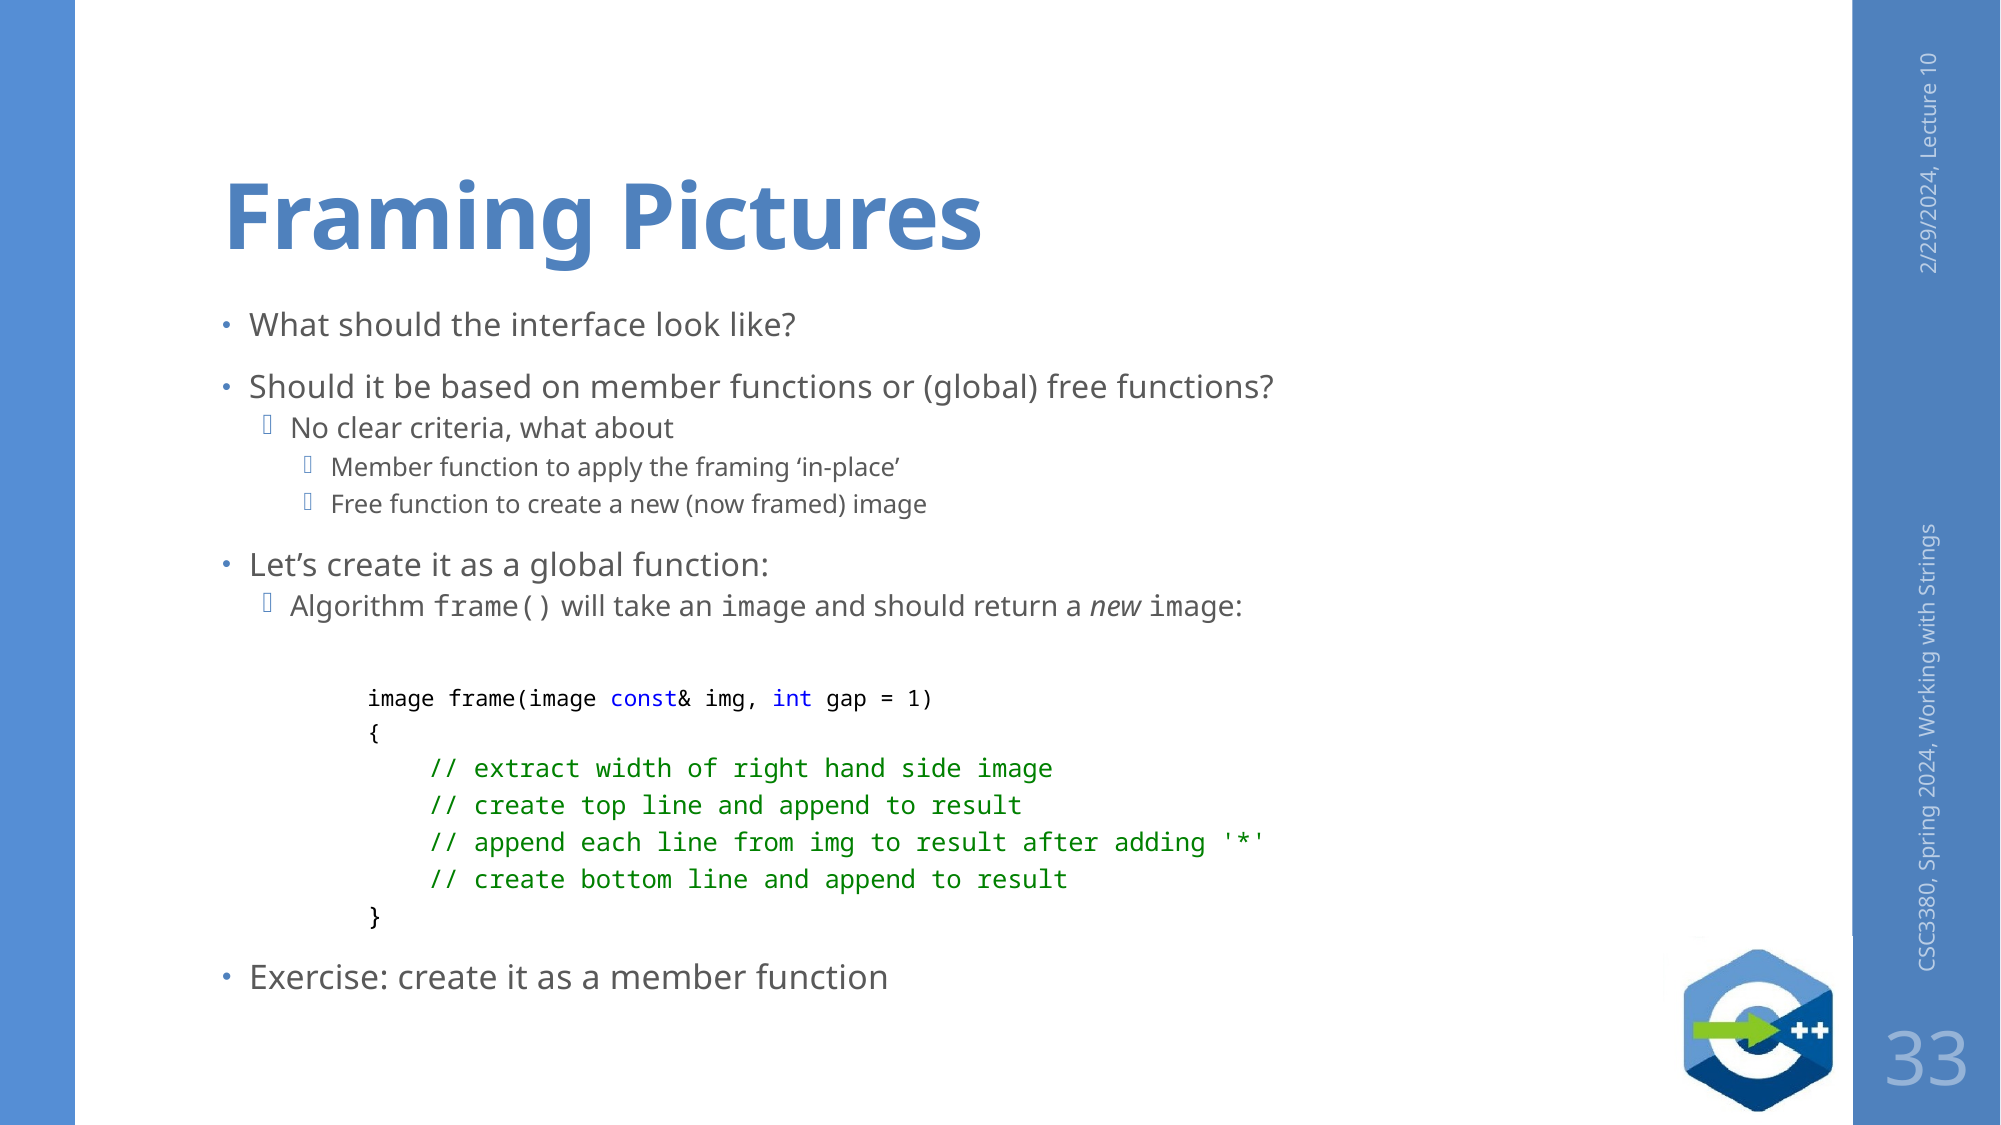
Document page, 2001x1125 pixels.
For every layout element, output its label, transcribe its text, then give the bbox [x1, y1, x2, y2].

picture [1663, 936, 1853, 1125]
title Framing Pictures [206, 48, 1797, 278]
slide_number 33 [1852, 1012, 2000, 1110]
footer CSC3380, Spring 2024, Working with Strings [1897, 400, 1958, 988]
list What should the interface look like? Should it be based on member functions or (global) free functions? No clear criteria, what about Member function to apply the framing ‘in-place’ Free function to create a new (now framed) image Let’s create it as a global function: Algorithm frame() will take an image and should return a new image: image frame(image const& img, int gap = 1) { // extract width of right hand side image // create top line and append to result // append each line from img to result after adding '*' // create bottom line and append to result } Exercise: create it as a member function [206, 299, 1607, 1010]
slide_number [1897, 37, 1958, 351]
